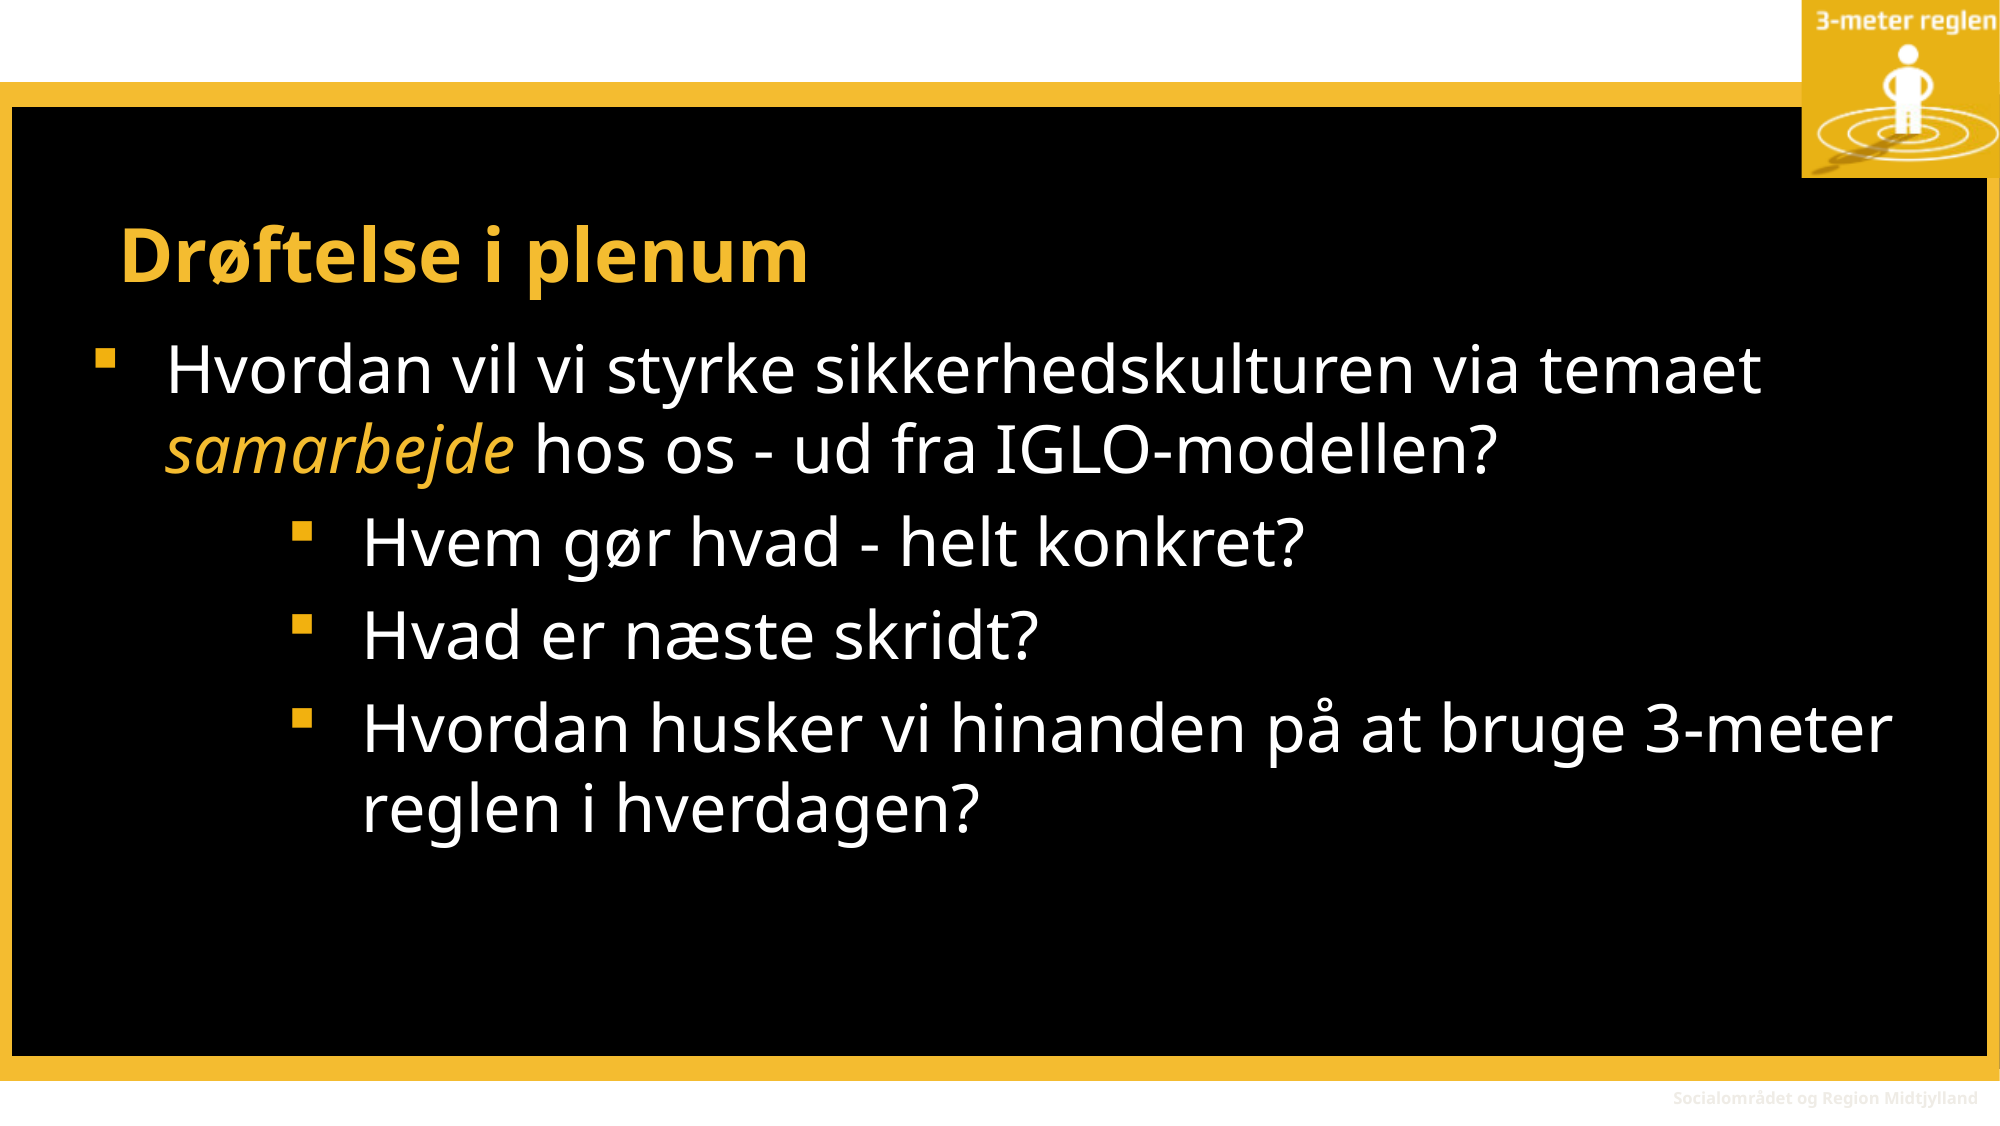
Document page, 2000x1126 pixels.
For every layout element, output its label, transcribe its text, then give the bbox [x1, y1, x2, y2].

picture [1801, 0, 2000, 178]
list Hvordan vil vi styrke sikkerhedskulturen via temaet samarbejde hos os - ud fra IGLO-modellen? Hvem gør hvad - helt konkret? Hvad er næste skridt? Hvordan husker vi hinanden på at bruge 3-meter reglen i hverdagen? [90, 255, 1988, 917]
title Drøftelse i plenum [118, 149, 1772, 255]
